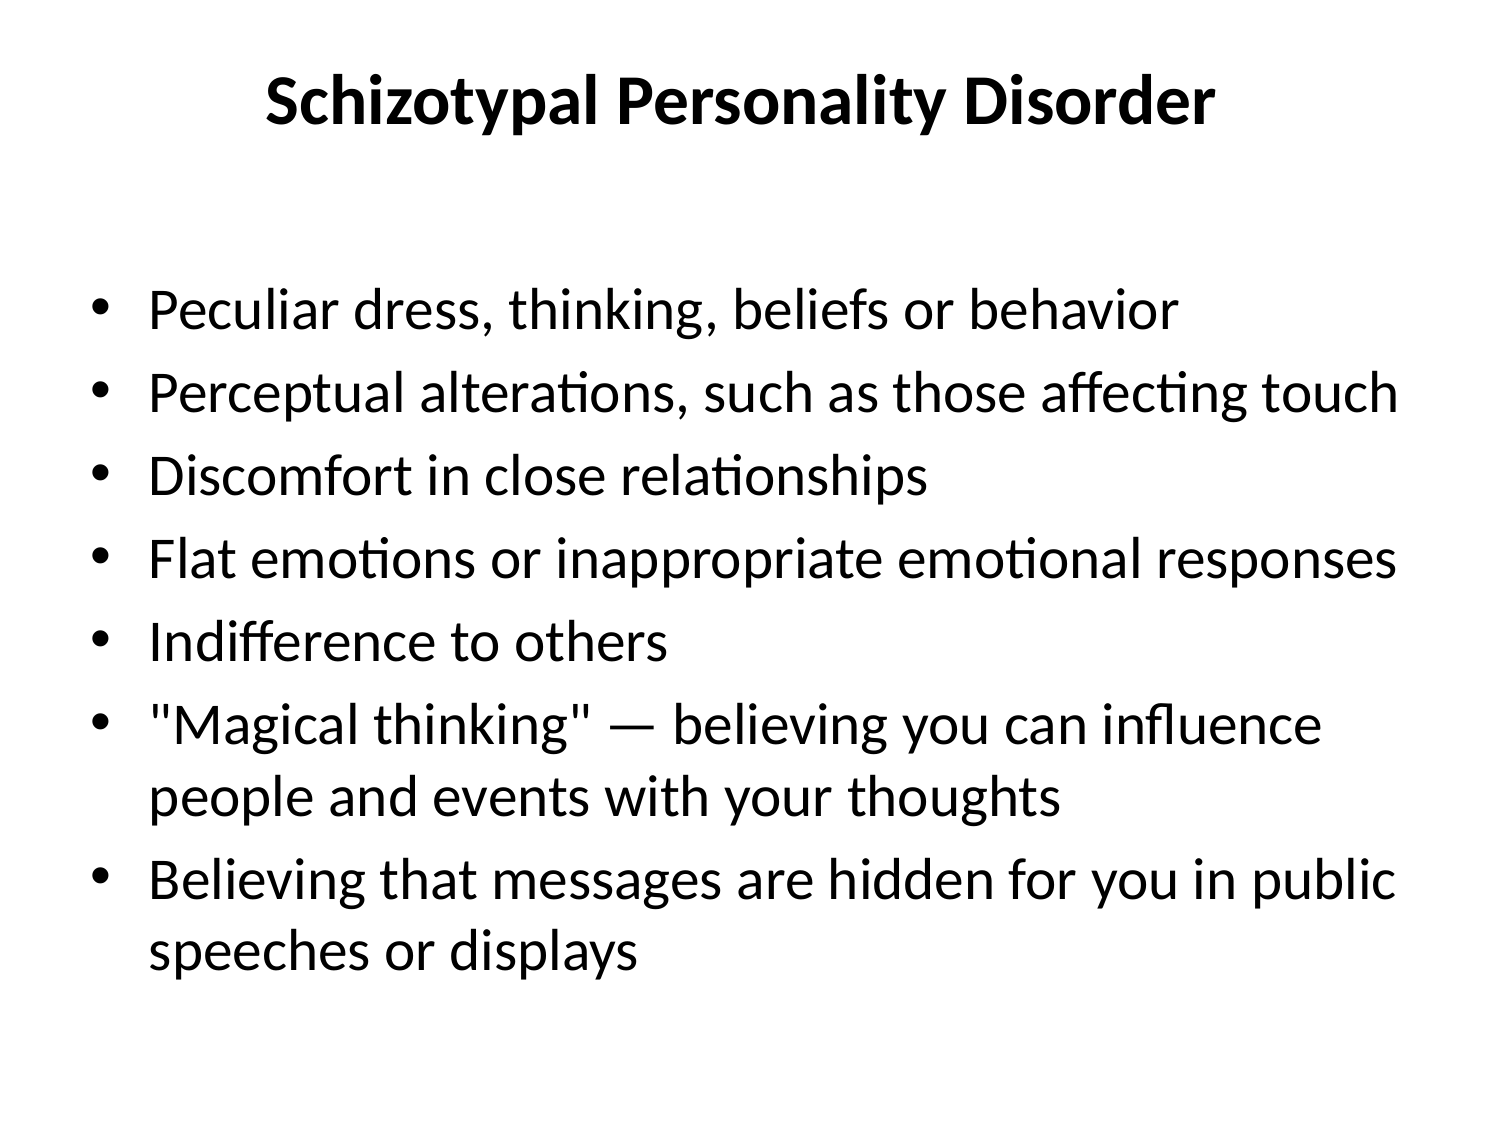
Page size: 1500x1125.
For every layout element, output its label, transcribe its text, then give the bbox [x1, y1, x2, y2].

title Schizotypal Personality Disorder [75, 45, 1425, 233]
list Peculiar dress, thinking, beliefs or behavior Perceptual alterations, such as those affecting touch Discomfort in close relationships Flat emotions or inappropriate emotional responses Indifference to others "Magical thinking" — believing you can influence people and events with your thoughts Believing that messages are hidden for you in public speeches or displays [75, 262, 1425, 1005]
